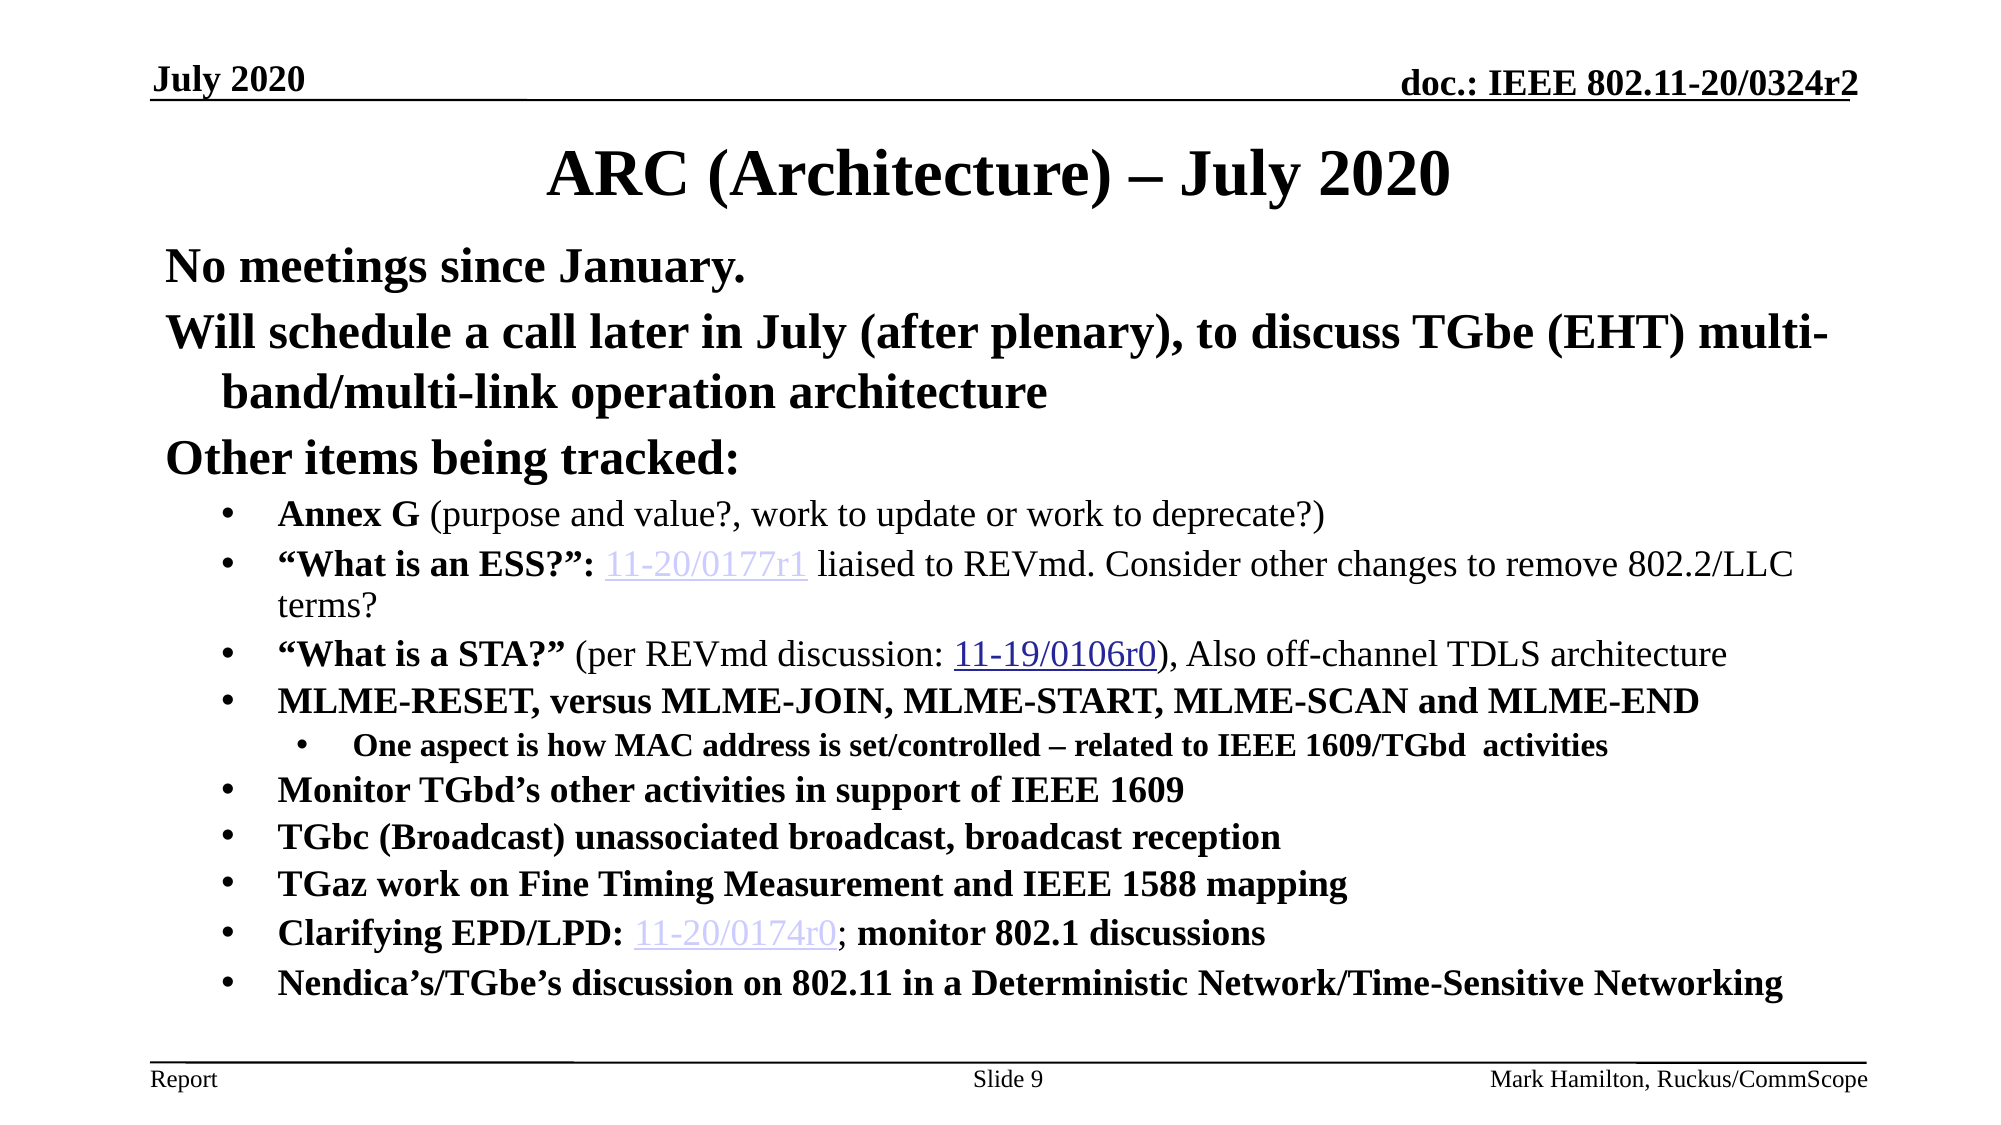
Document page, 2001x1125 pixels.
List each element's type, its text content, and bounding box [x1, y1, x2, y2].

list No meetings since January. Will schedule a call later in July (after plenary), to discuss TGbe (EHT) multi-band/multi-link operation architecture Other items being tracked: Annex G (purpose and value?, work to update or work to deprecate?) “What is an ESS?”: 11-20/0177r1 liaised to REVmd. Consider other changes to remove 802.2/LLC terms? “What is a STA?” (per REVmd discussion: 11-19/0106r0), Also off-channel TDLS architecture MLME-RESET, versus MLME-JOIN, MLME-START, MLME-SCAN and MLME-END One aspect is how MAC address is set/controlled – related to IEEE 1609/TGbd activities Monitor TGbd’s other activities in support of IEEE 1609 TGbc (Broadcast) unassociated broadcast, broadcast reception TGaz work on Fine Timing Measurement and IEEE 1588 mapping Clarifying EPD/LPD: 11-20/0174r0; monitor 802.1 discussions Nendica’s/TGbe’s discussion on 802.11 in a Deterministic Network/Time-Sensitive Networking [149, 224, 1850, 1071]
title ARC (Architecture) – July 2020 [149, 112, 1850, 224]
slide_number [152, 54, 563, 100]
footer Mark Hamilton, Ruckus/CommScope [1171, 1061, 1869, 1093]
slide_number Slide 9 [950, 1061, 1067, 1123]
